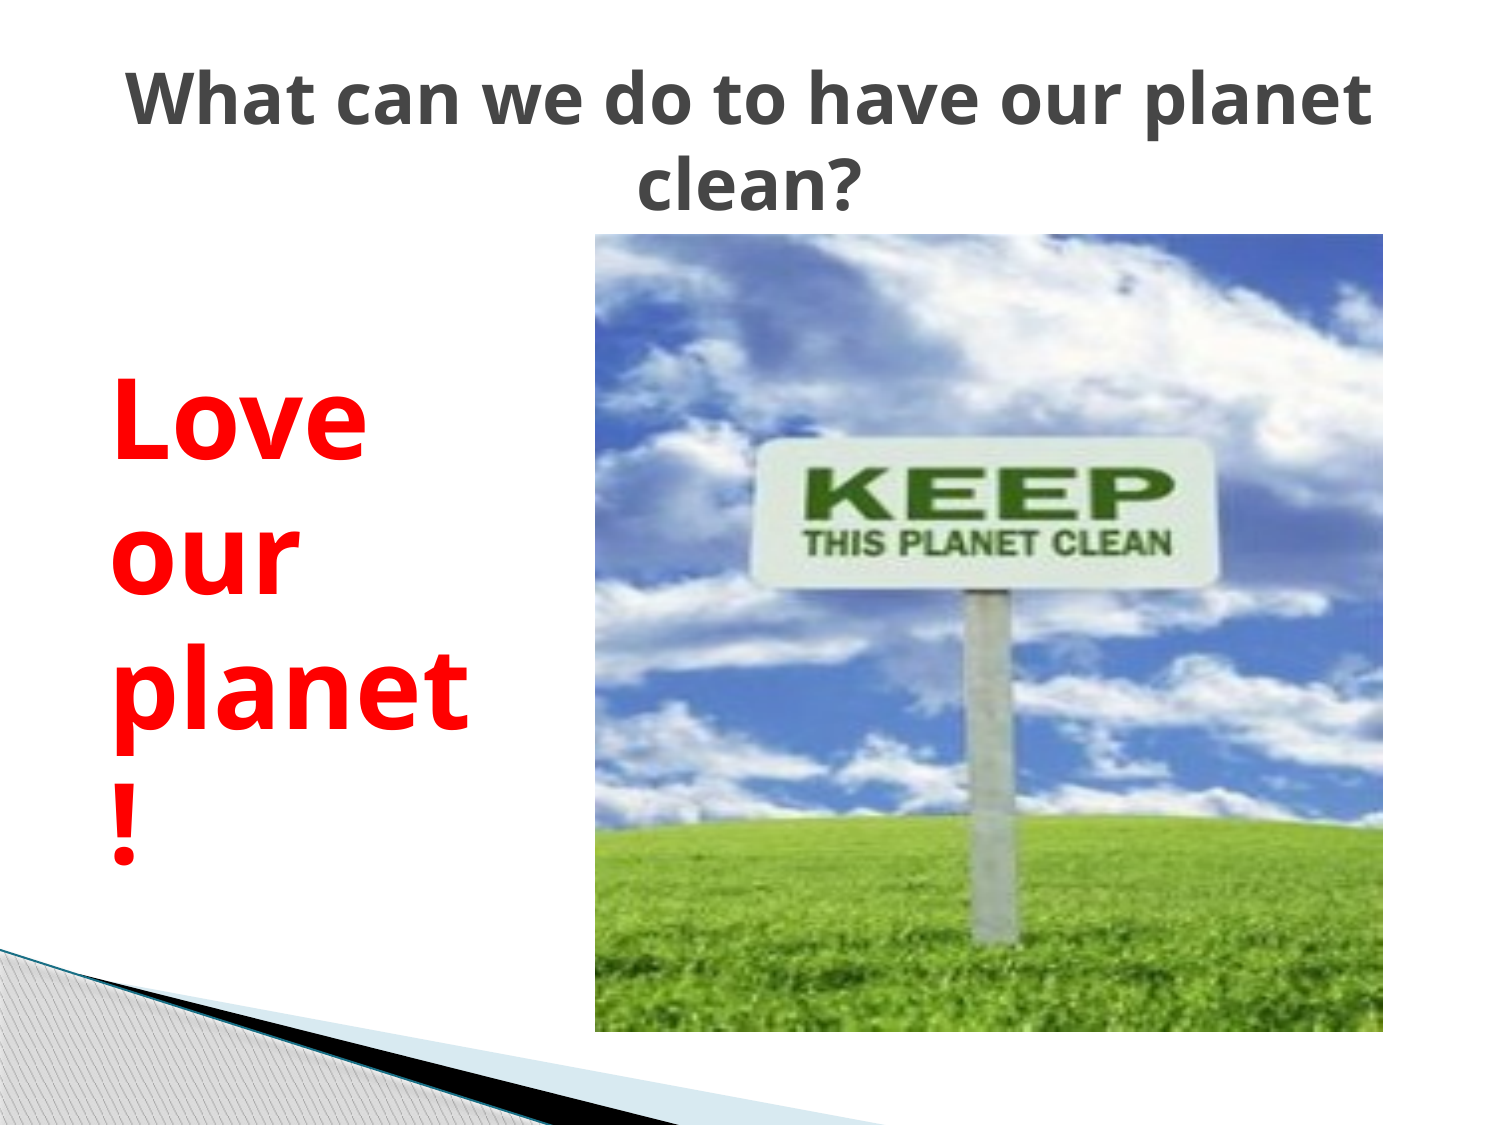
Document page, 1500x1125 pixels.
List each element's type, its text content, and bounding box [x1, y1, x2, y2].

text_box Love our planet! [93, 339, 516, 895]
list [595, 234, 1384, 1032]
title What can we do to have our planet clean? [75, 45, 1425, 233]
